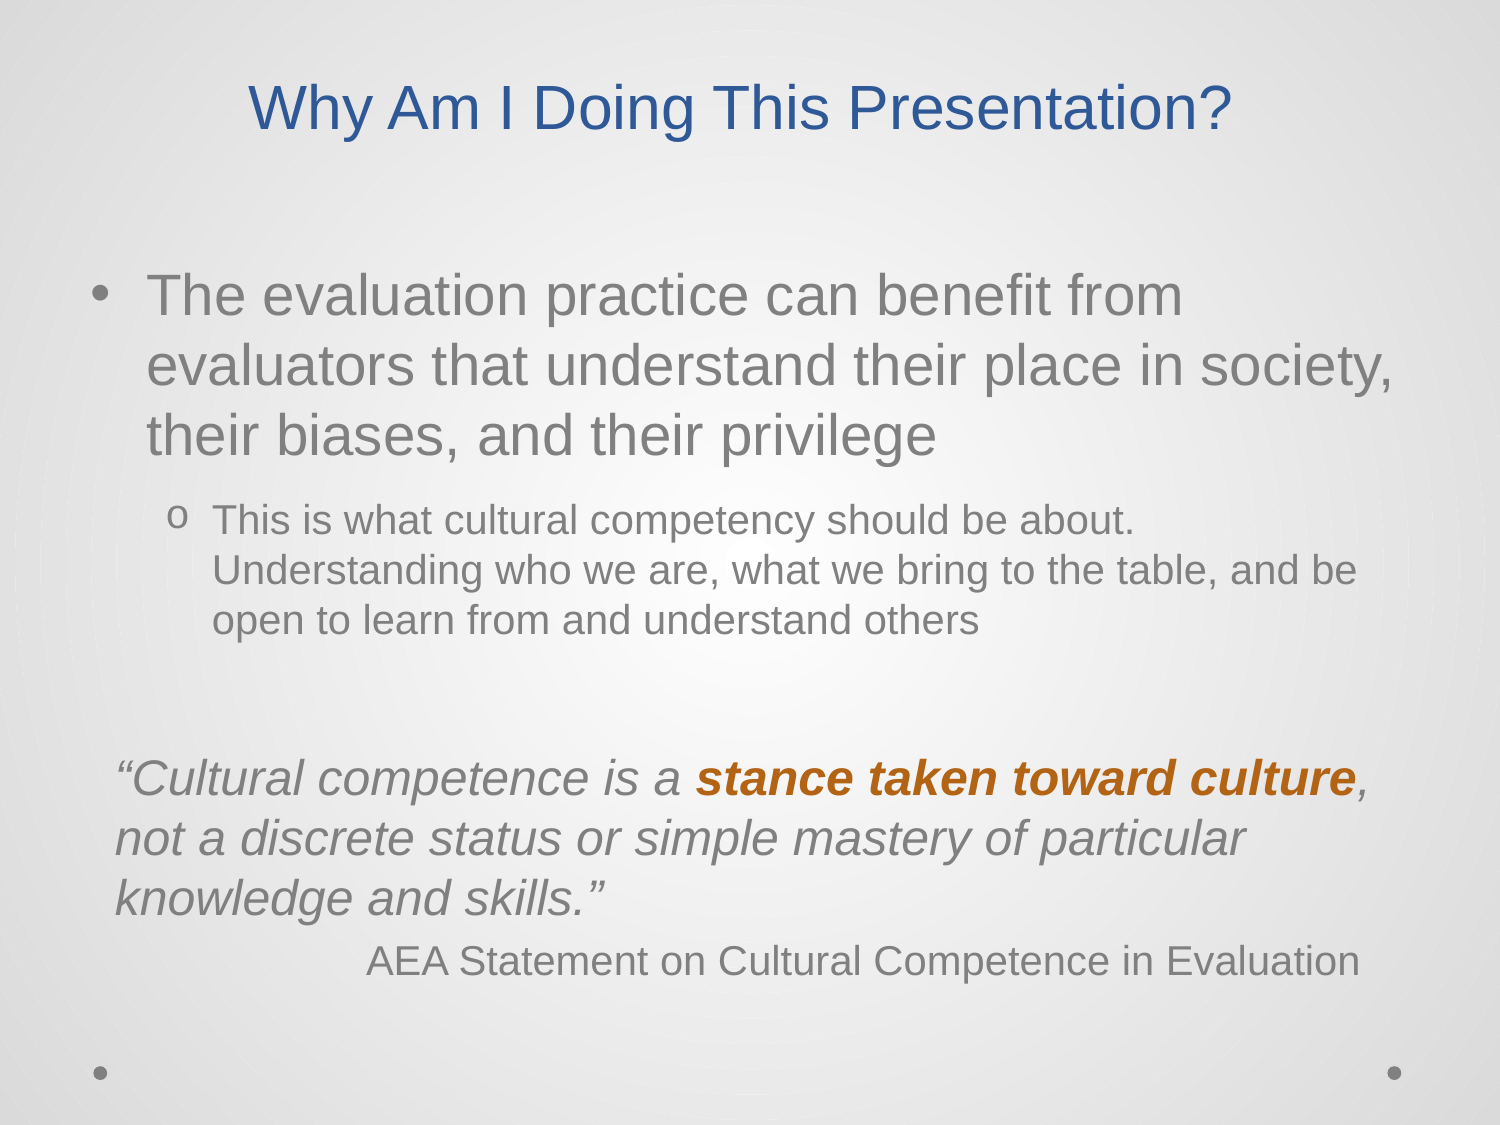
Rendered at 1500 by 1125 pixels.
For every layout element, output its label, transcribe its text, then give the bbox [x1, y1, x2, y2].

list The evaluation practice can benefit from evaluators that understand their place in society, their biases, and their privilege This is what cultural competency should be about. Understanding who we are, what we bring to the table, and be open to learn from and understand others [75, 249, 1425, 788]
title Why Am I Doing This Presentation? [75, 24, 1425, 150]
text_box “Cultural competence is a stance taken toward culture, not a discrete status or simple mastery of particular knowledge and skills.” AEA Statement on Cultural Competence in Evaluation [99, 737, 1388, 963]
